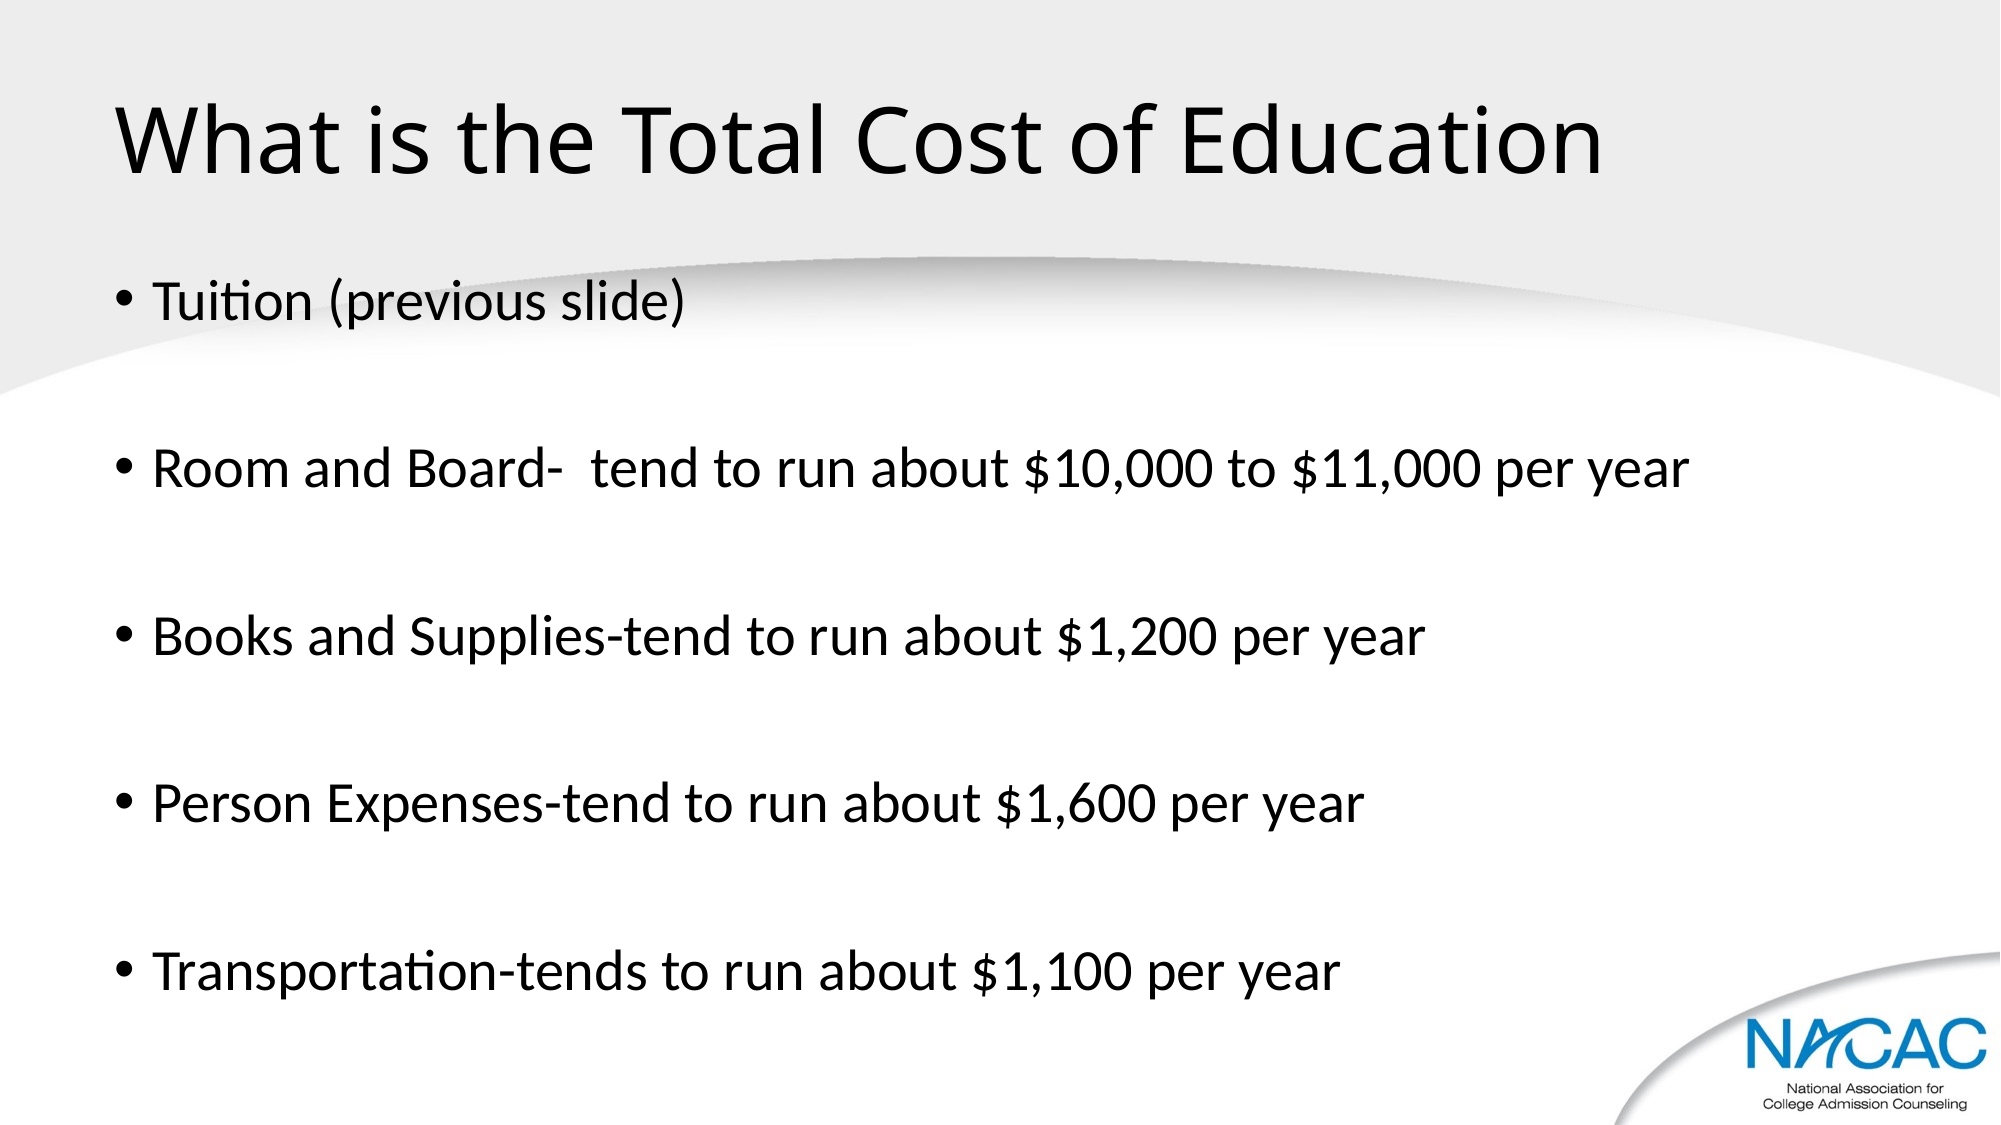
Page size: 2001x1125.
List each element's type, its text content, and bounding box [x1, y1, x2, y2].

list Tuition (previous slide) Room and Board- tend to run about $10,000 to $11,000 per year Books and Supplies-tend to run about $1,200 per year Person Expenses-tend to run about $1,600 per year Transportation-tends to run about $1,100 per year [99, 262, 1900, 1063]
title What is the Total Cost of Education [99, 87, 1900, 250]
picture [0, 0, 2000, 1125]
